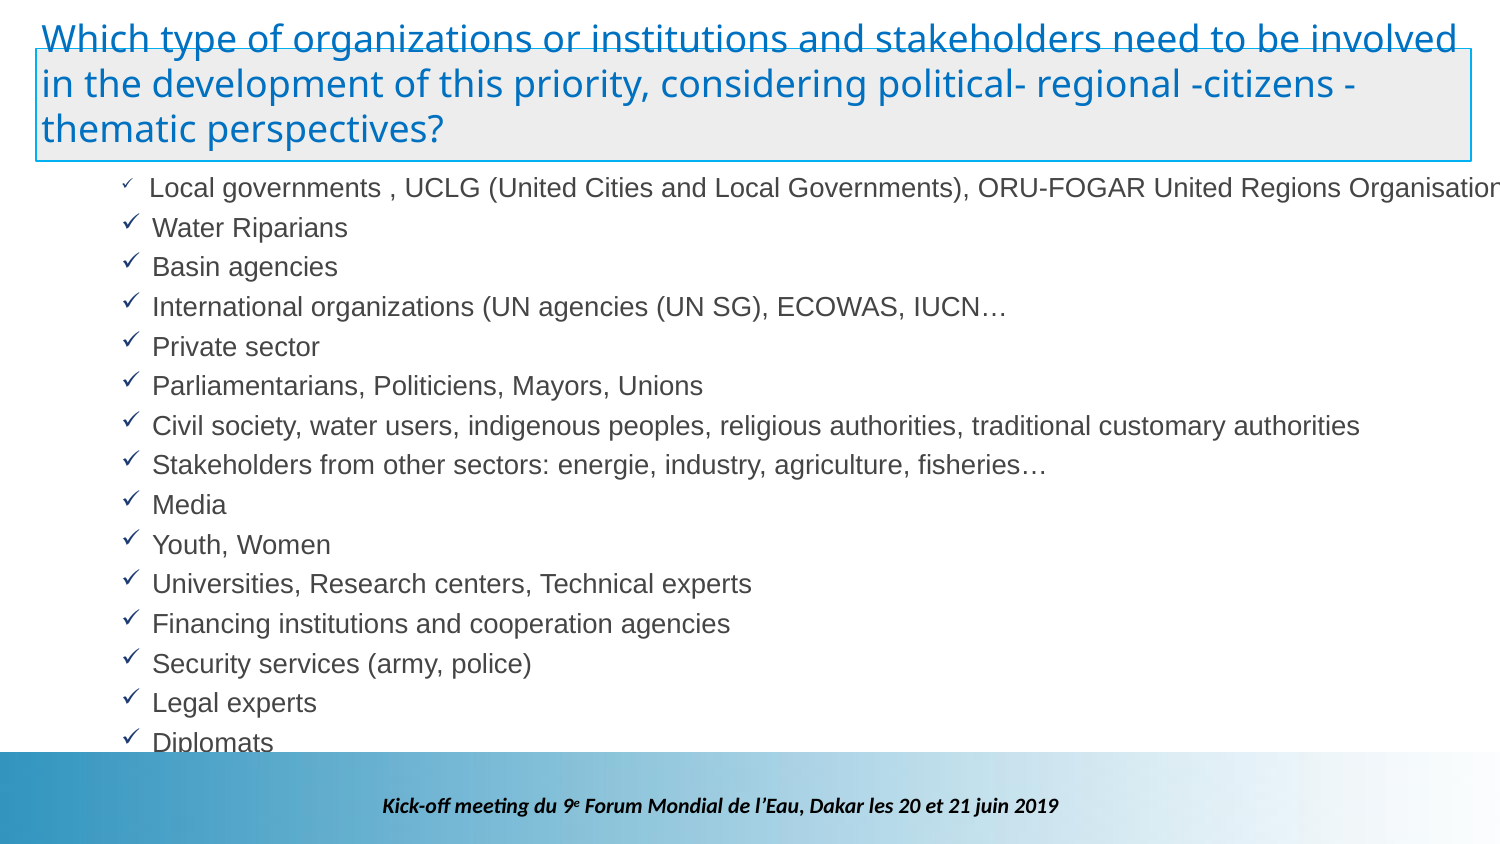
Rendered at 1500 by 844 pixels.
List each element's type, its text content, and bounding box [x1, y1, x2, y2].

title Which type of organizations or institutions and stakeholders need to be involved in the development of this priority, considering political- regional -citizens -thematic perspectives? [35, 47, 1472, 162]
list Local governments , UCLG (United Cities and Local Governments), ORU-FOGAR United Regions Organisation Water Riparians Basin agencies International organizations (UN agencies (UN SG), ECOWAS, IUCN… Private sector Parliamentarians, Politiciens, Mayors, Unions Civil society, water users, indigenous peoples, religious authorities, traditional customary authorities Stakeholders from other sectors: energie, industry, agriculture, fisheries… Media Youth, Women Universities, Research centers, Technical experts Financing institutions and cooperation agencies Security services (army, police) Legal experts Diplomats Artists [112, 162, 1500, 752]
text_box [0, 752, 1500, 844]
